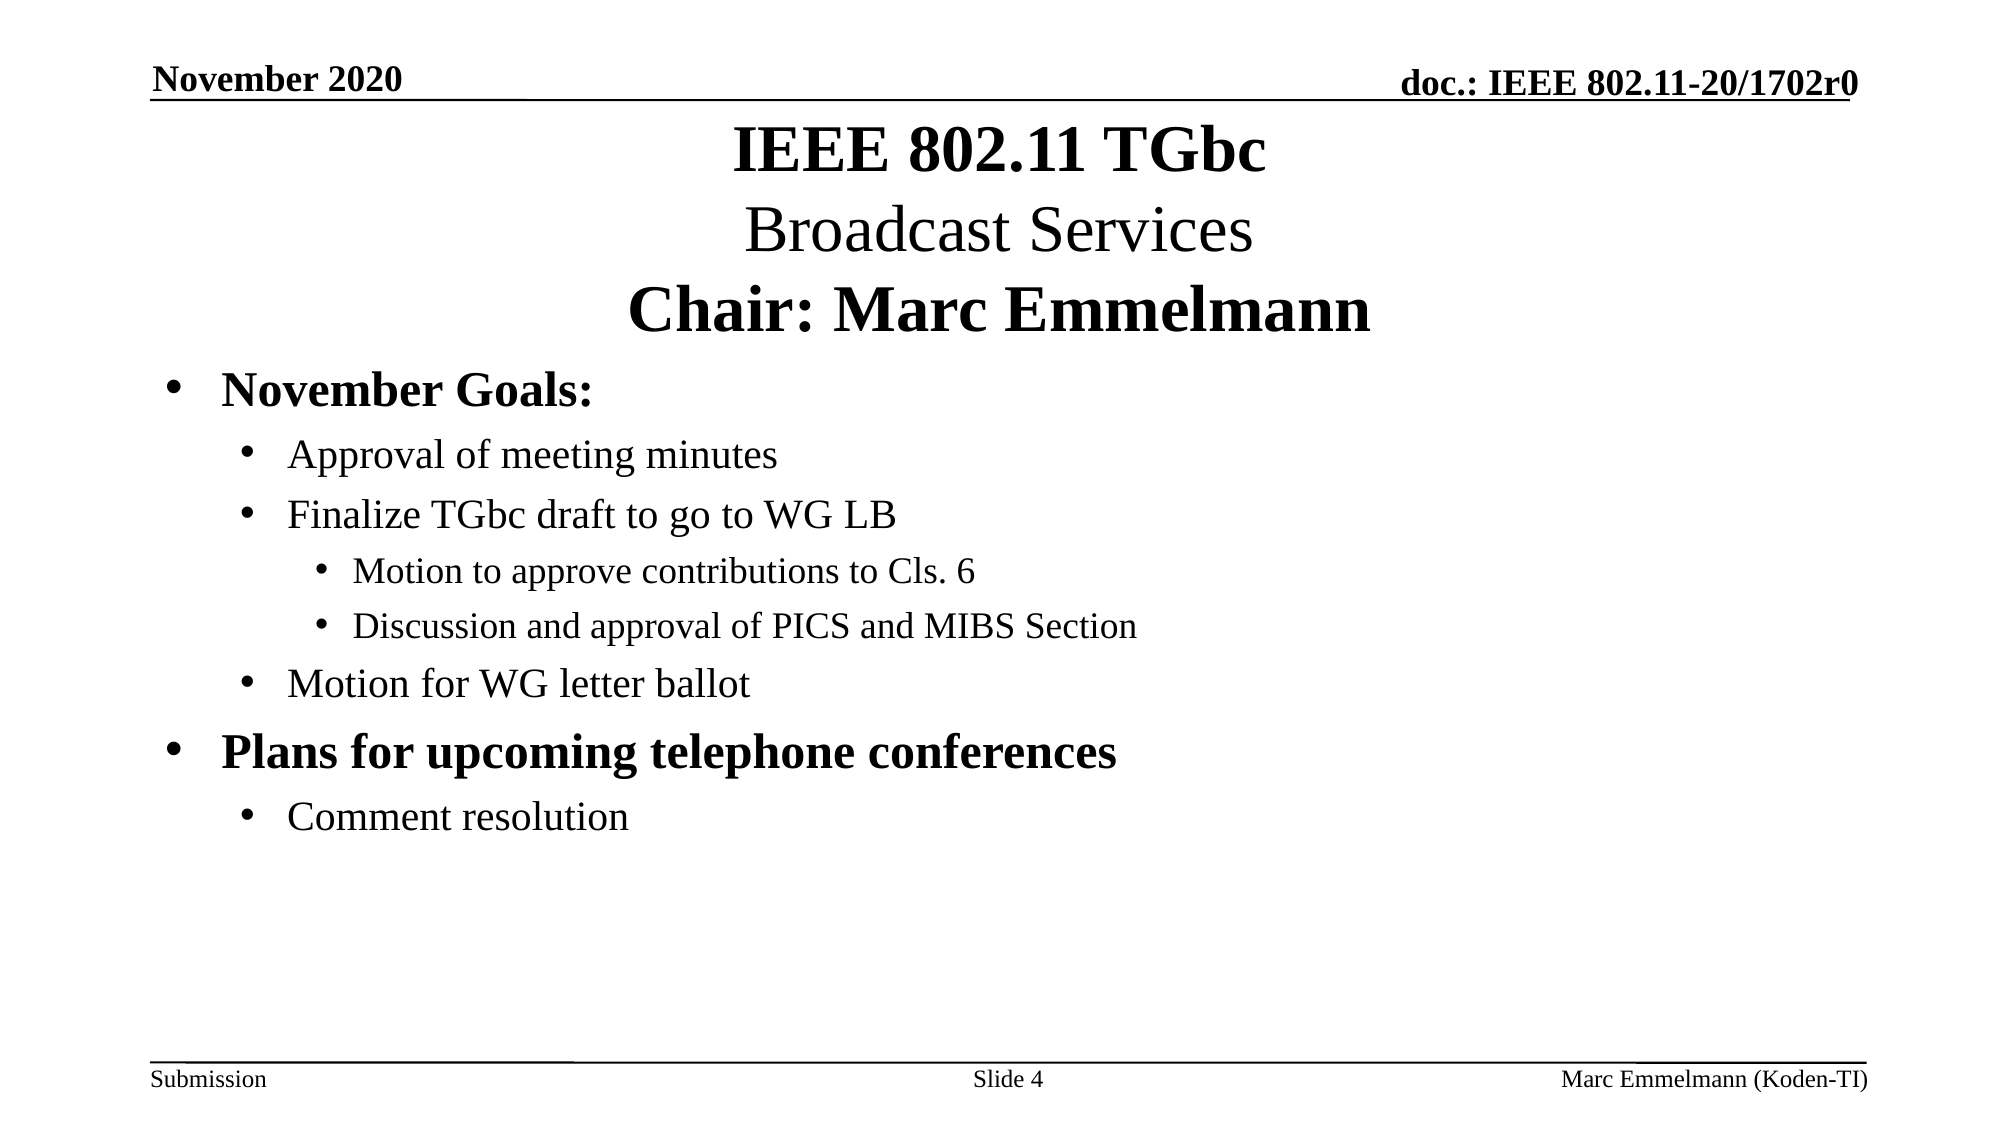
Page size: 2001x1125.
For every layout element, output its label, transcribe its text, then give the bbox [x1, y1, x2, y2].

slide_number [152, 54, 563, 100]
slide_number Slide 4 [950, 1061, 1067, 1123]
title IEEE 802.11 TGbc Broadcast Services Chair: Marc Emmelmann [149, 136, 1850, 313]
list November Goals: Approval of meeting minutes Finalize TGbc draft to go to WG LB Motion to approve contributions to Cls. 6 Discussion and approval of PICS and MIBS Section Motion for WG letter ballot Plans for upcoming telephone conferences Comment resolution [149, 348, 1850, 1024]
footer Marc Emmelmann (Koden-TI) [1171, 1061, 1869, 1093]
